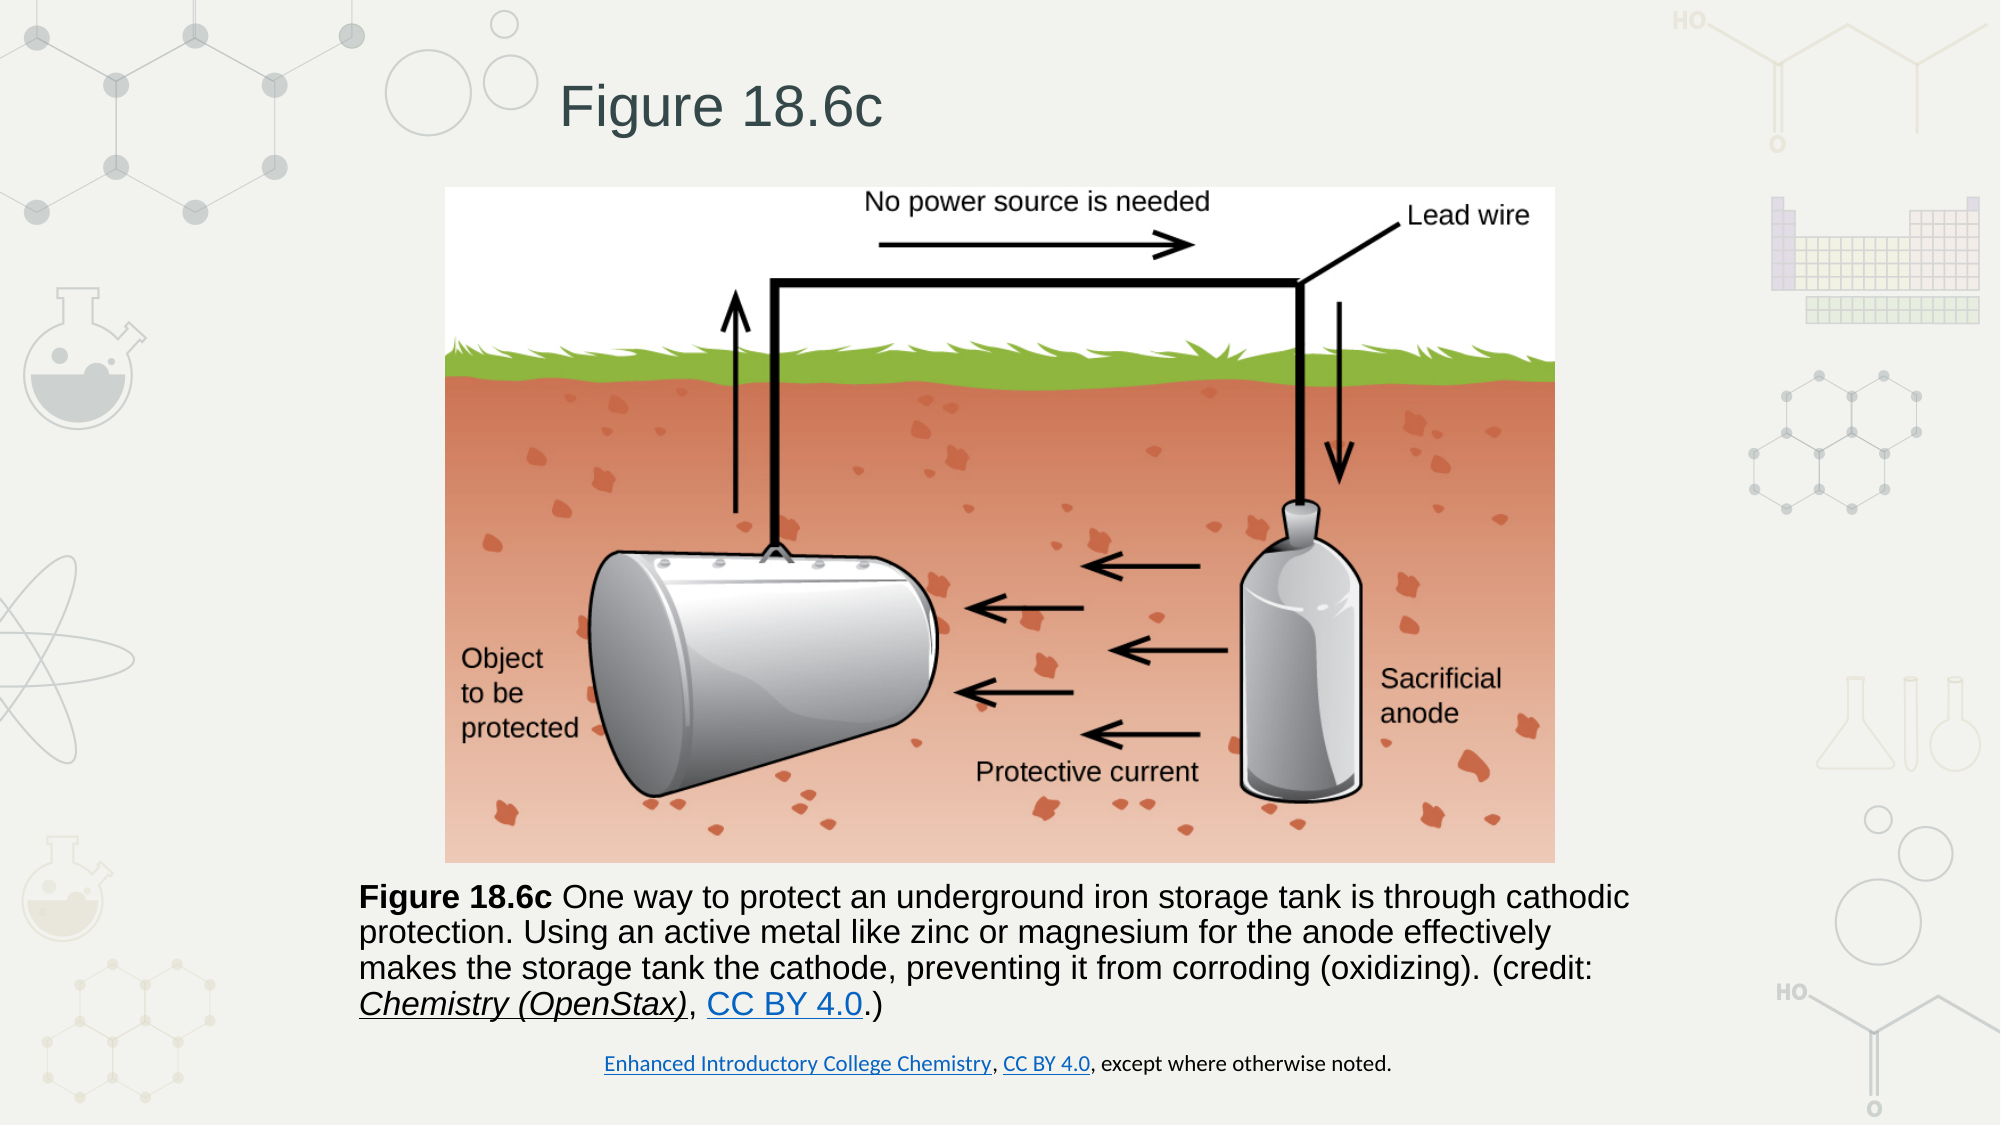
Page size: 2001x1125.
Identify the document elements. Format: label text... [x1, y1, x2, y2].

list Figure 18.6c One way to protect an underground iron storage tank is through cathodic protection. Using an active metal like zinc or magnesium for the anode effectively makes the storage tank the cathode, preventing it from corroding (oxidizing). (credit: Chemistry (OpenStax), CC BY 4.0.) [343, 871, 1657, 1039]
title Figure 18.6c [544, 41, 909, 147]
picture [0, 0, 2001, 1125]
